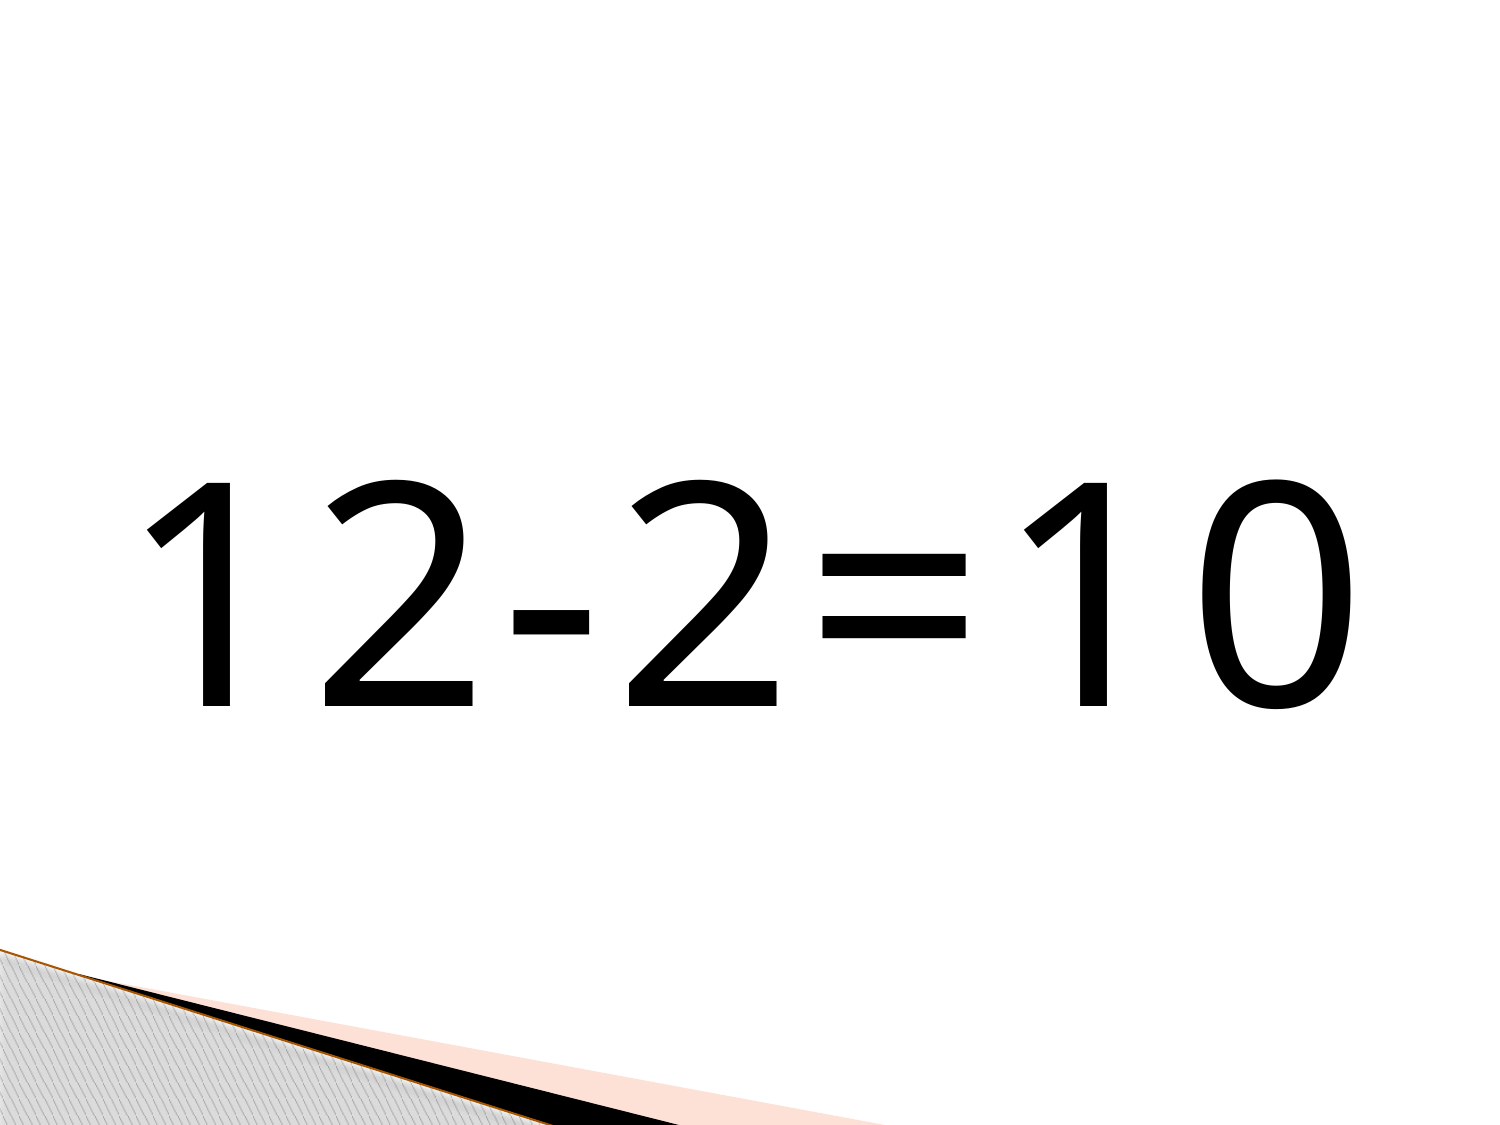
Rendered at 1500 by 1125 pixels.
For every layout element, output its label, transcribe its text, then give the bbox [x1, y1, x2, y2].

text_box 12-2=10 [87, 286, 1400, 777]
